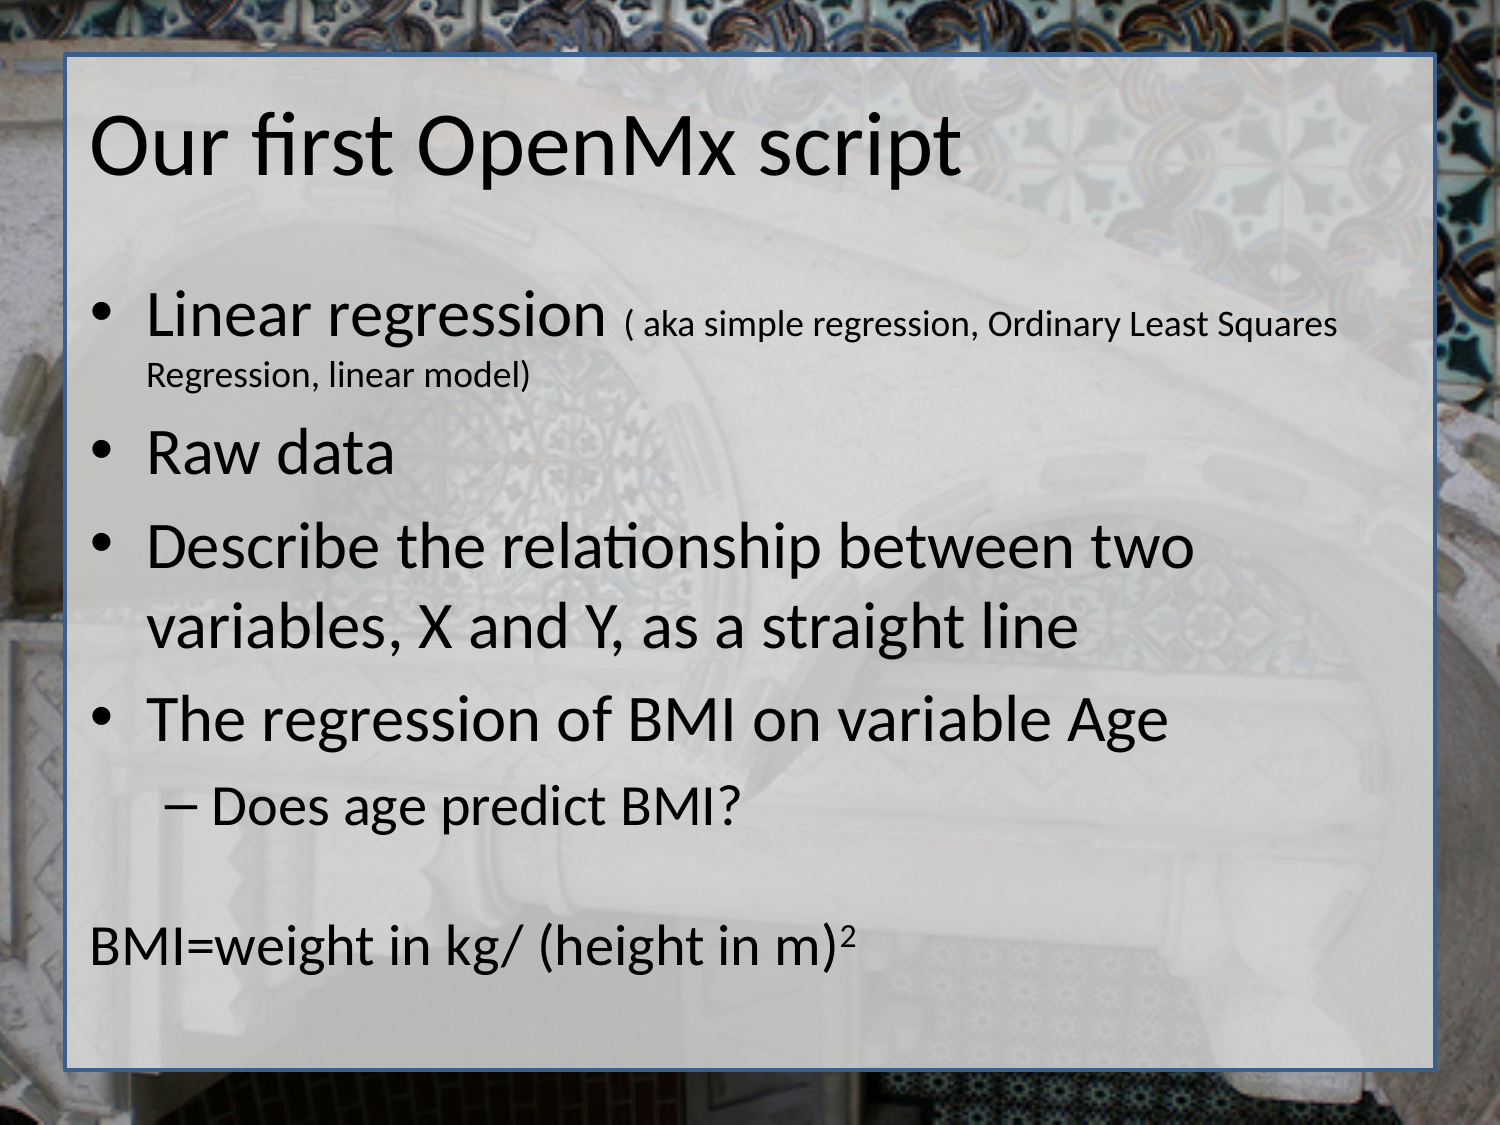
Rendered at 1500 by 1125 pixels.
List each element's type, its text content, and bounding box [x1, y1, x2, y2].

text_box [63, 52, 1437, 1072]
text_box Linear regression ( aka simple regression, Ordinary Least Squares Regression, linear model) Raw data Describe the relationship between two variables, X and Y, as a straight line The regression of BMI on variable Age Does age predict BMI? BMI=weight in kg/ (height in m)2 [75, 262, 1425, 1005]
picture [0, 0, 1500, 1125]
text_box Our first OpenMx script [75, 45, 1425, 233]
